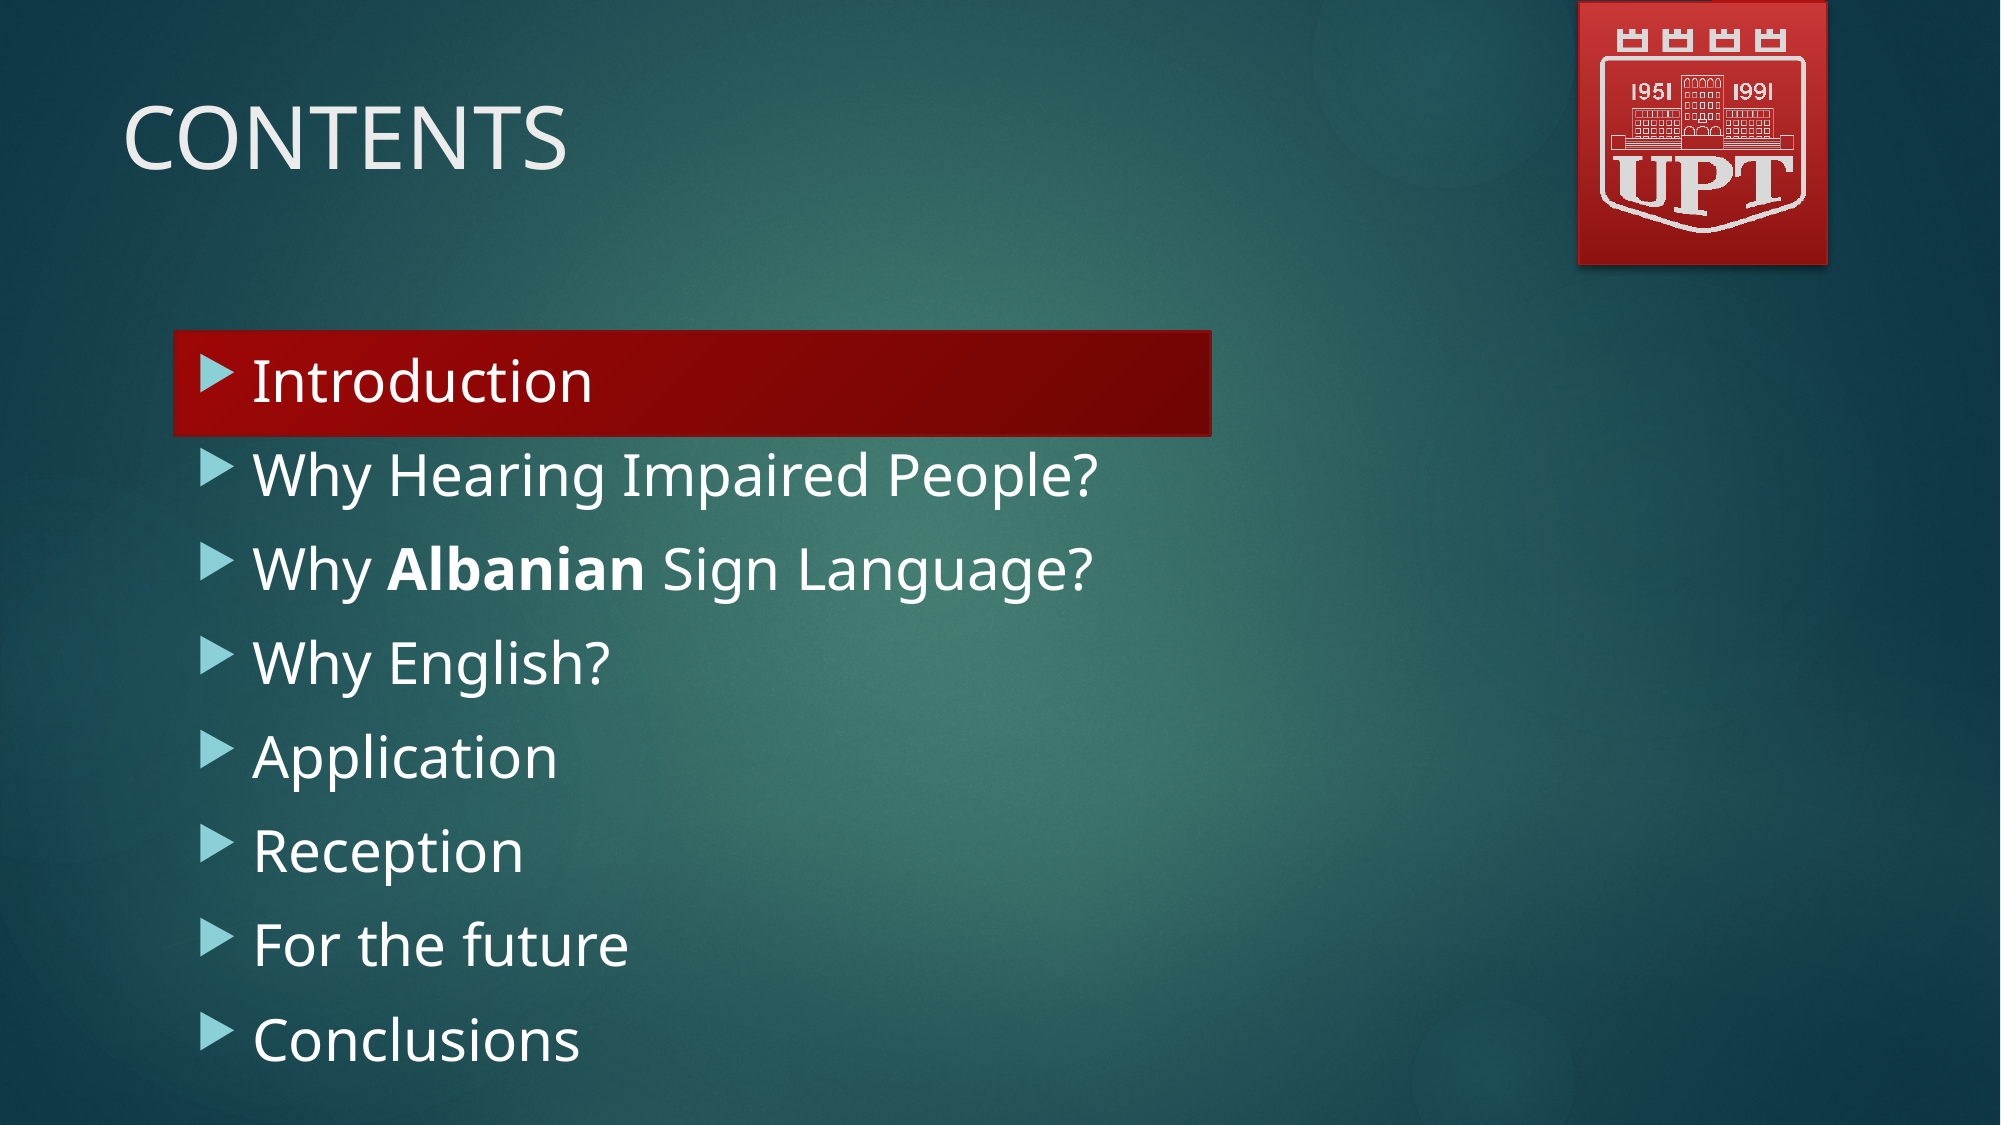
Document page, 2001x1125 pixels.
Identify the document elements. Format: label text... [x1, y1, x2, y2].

list Introduction Why Hearing Impaired People? Why Albanian Sign Language? Why English? Application Reception For the future Conclusions [181, 336, 1649, 1125]
text_box [173, 330, 1212, 437]
title CONTENTS [106, 74, 1649, 304]
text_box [1578, 1, 1828, 265]
